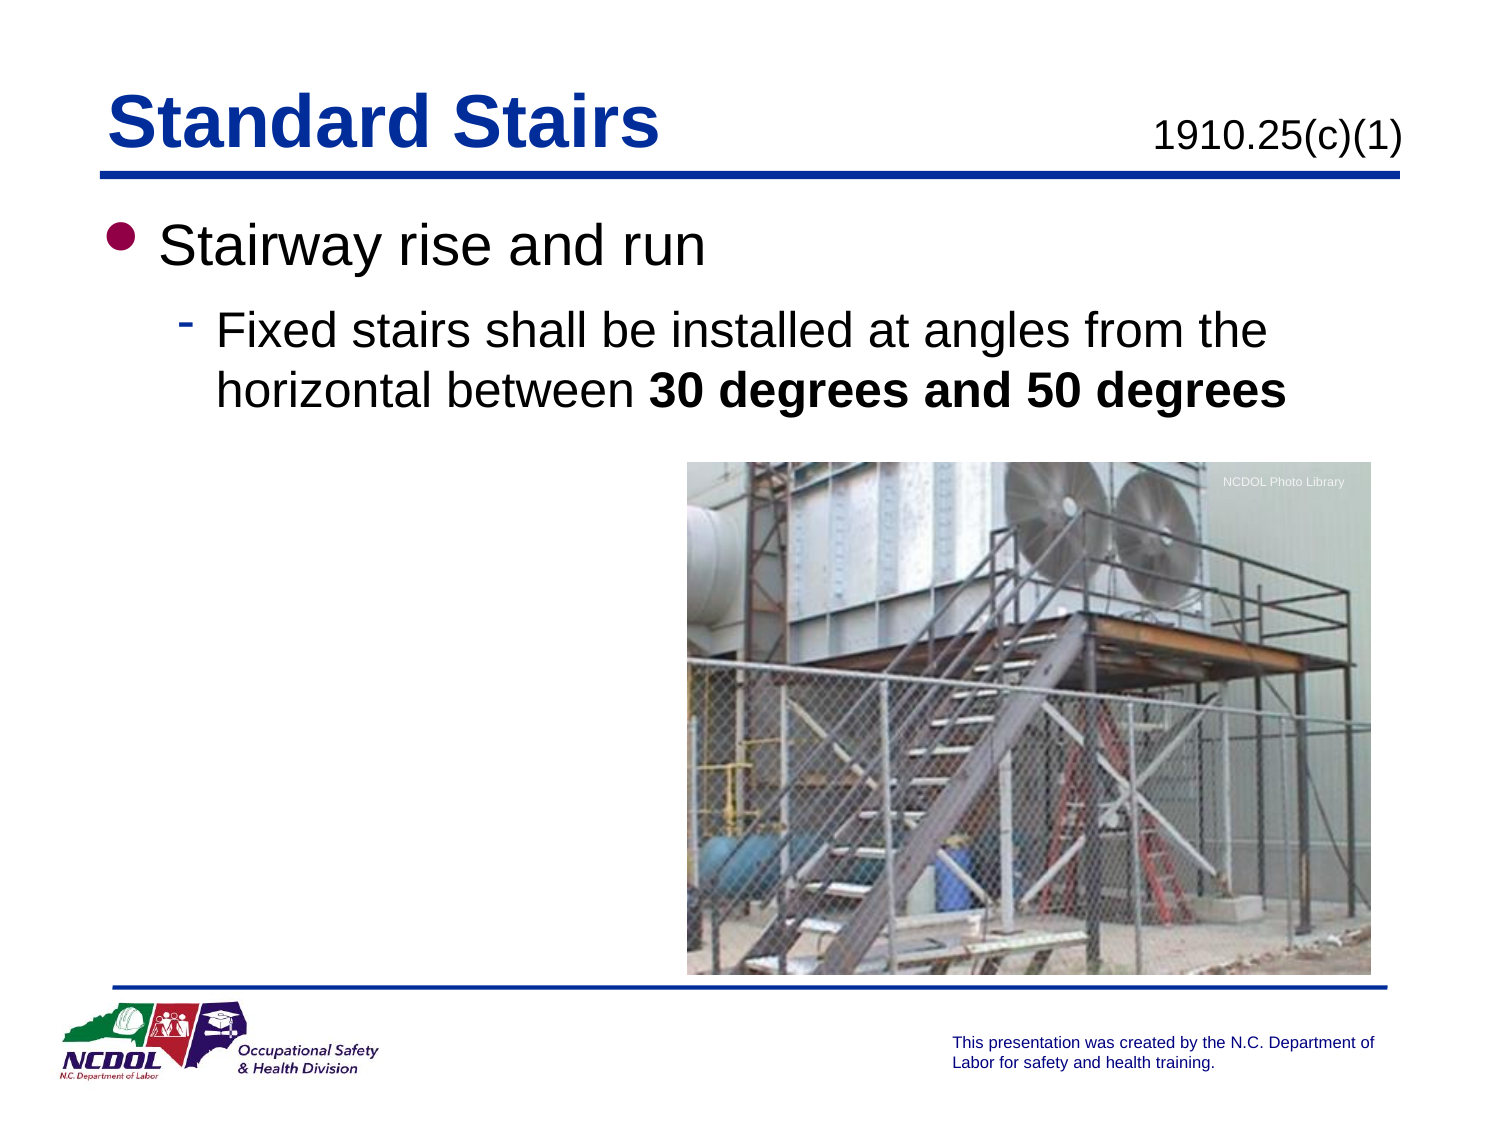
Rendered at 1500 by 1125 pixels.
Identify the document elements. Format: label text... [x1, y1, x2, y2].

picture [687, 462, 1372, 976]
picture [50, 992, 388, 1090]
list Stairway rise and run Fixed stairs shall be installed at angles from the horizontal between 30 degrees and 50 degrees [87, 200, 1400, 975]
list 1910.25(c)(1) [1137, 99, 1488, 163]
title Standard Stairs [99, 72, 1400, 163]
